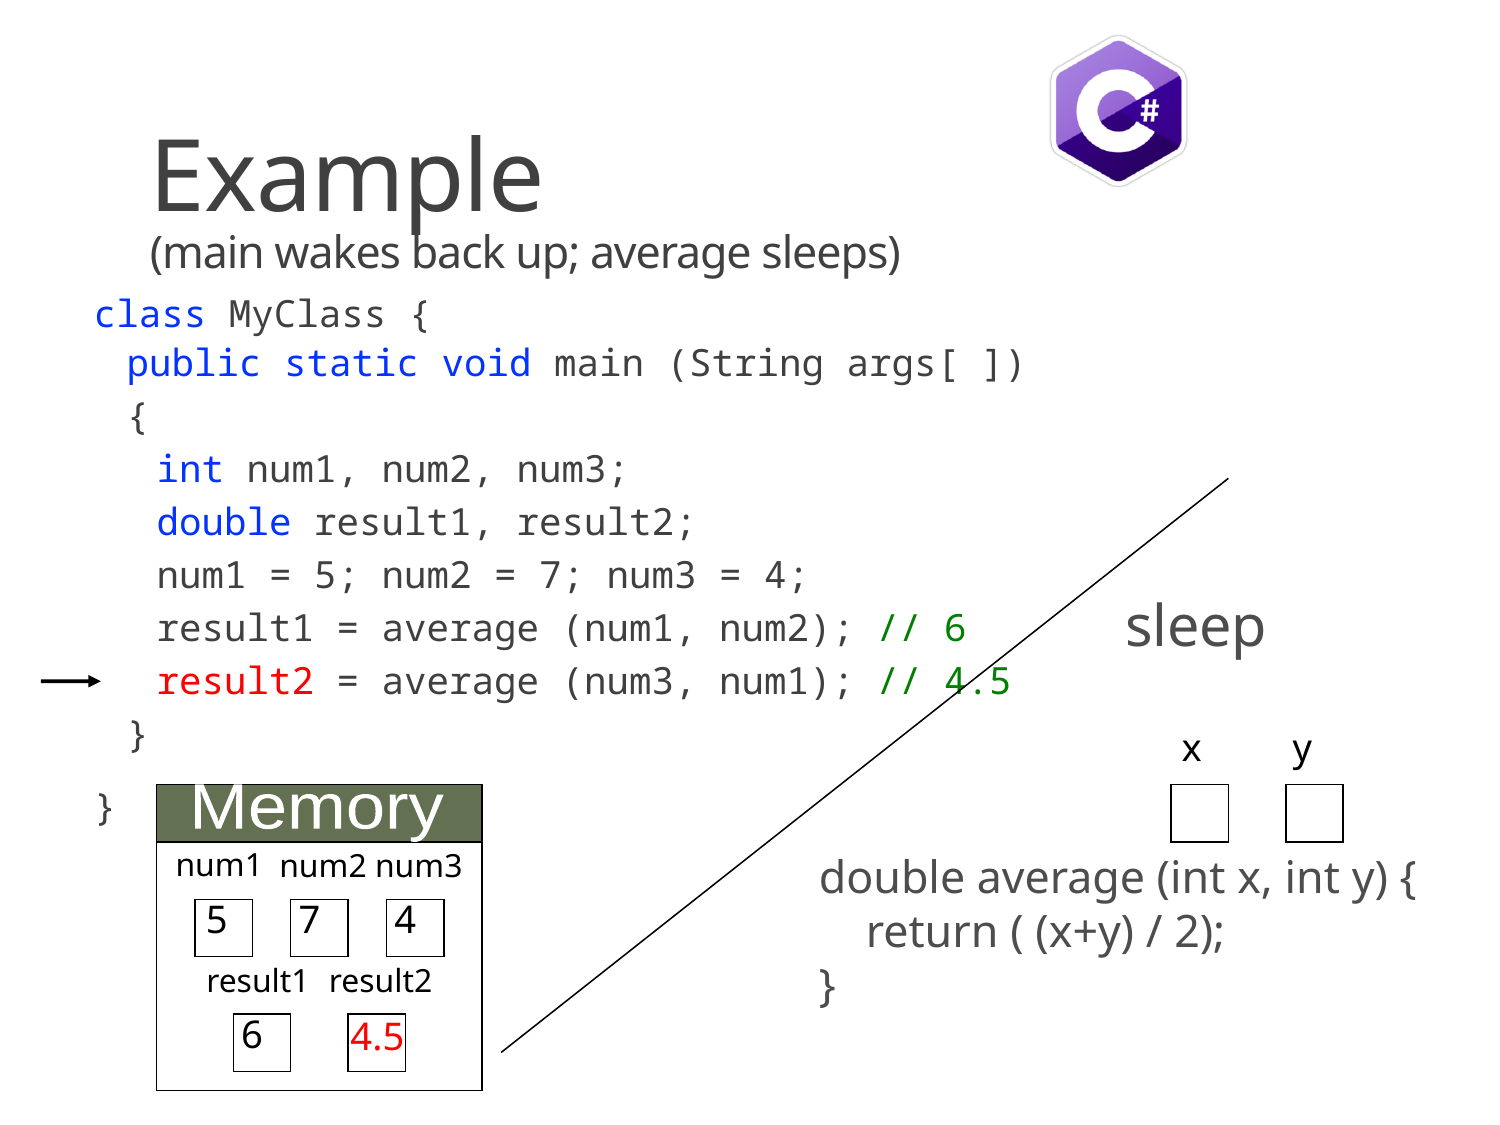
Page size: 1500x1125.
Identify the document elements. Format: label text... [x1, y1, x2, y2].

text_box double average (int x, int y) { return ( (x+y) / 2); } [804, 841, 1433, 1018]
text_box 6 [226, 1002, 278, 1064]
text_box [40, 675, 101, 688]
text_box [1170, 784, 1229, 842]
text_box y [1277, 715, 1328, 777]
text_box x [1166, 715, 1217, 777]
text_box 5 [190, 888, 243, 949]
picture [1036, 31, 1201, 190]
text_box 4.5 [335, 1005, 420, 1066]
text_box 7 [283, 887, 336, 949]
list class MyClass { public static void main (String args[ ]) { int num1, num2, num3; double result1, result2; num1 = 5; num2 = 7; num3 = 4; result1 = average (num1, num2); // 6 result2 = average (num3, num1); // 4.5 } } [93, 287, 1363, 963]
text_box sleep [1110, 581, 1283, 666]
text_box [156, 784, 482, 842]
text_box [1285, 784, 1344, 842]
text_box 4 [379, 887, 432, 949]
text_box [156, 842, 482, 1091]
title Example (main wakes back up; average sleeps) [134, 47, 1373, 285]
